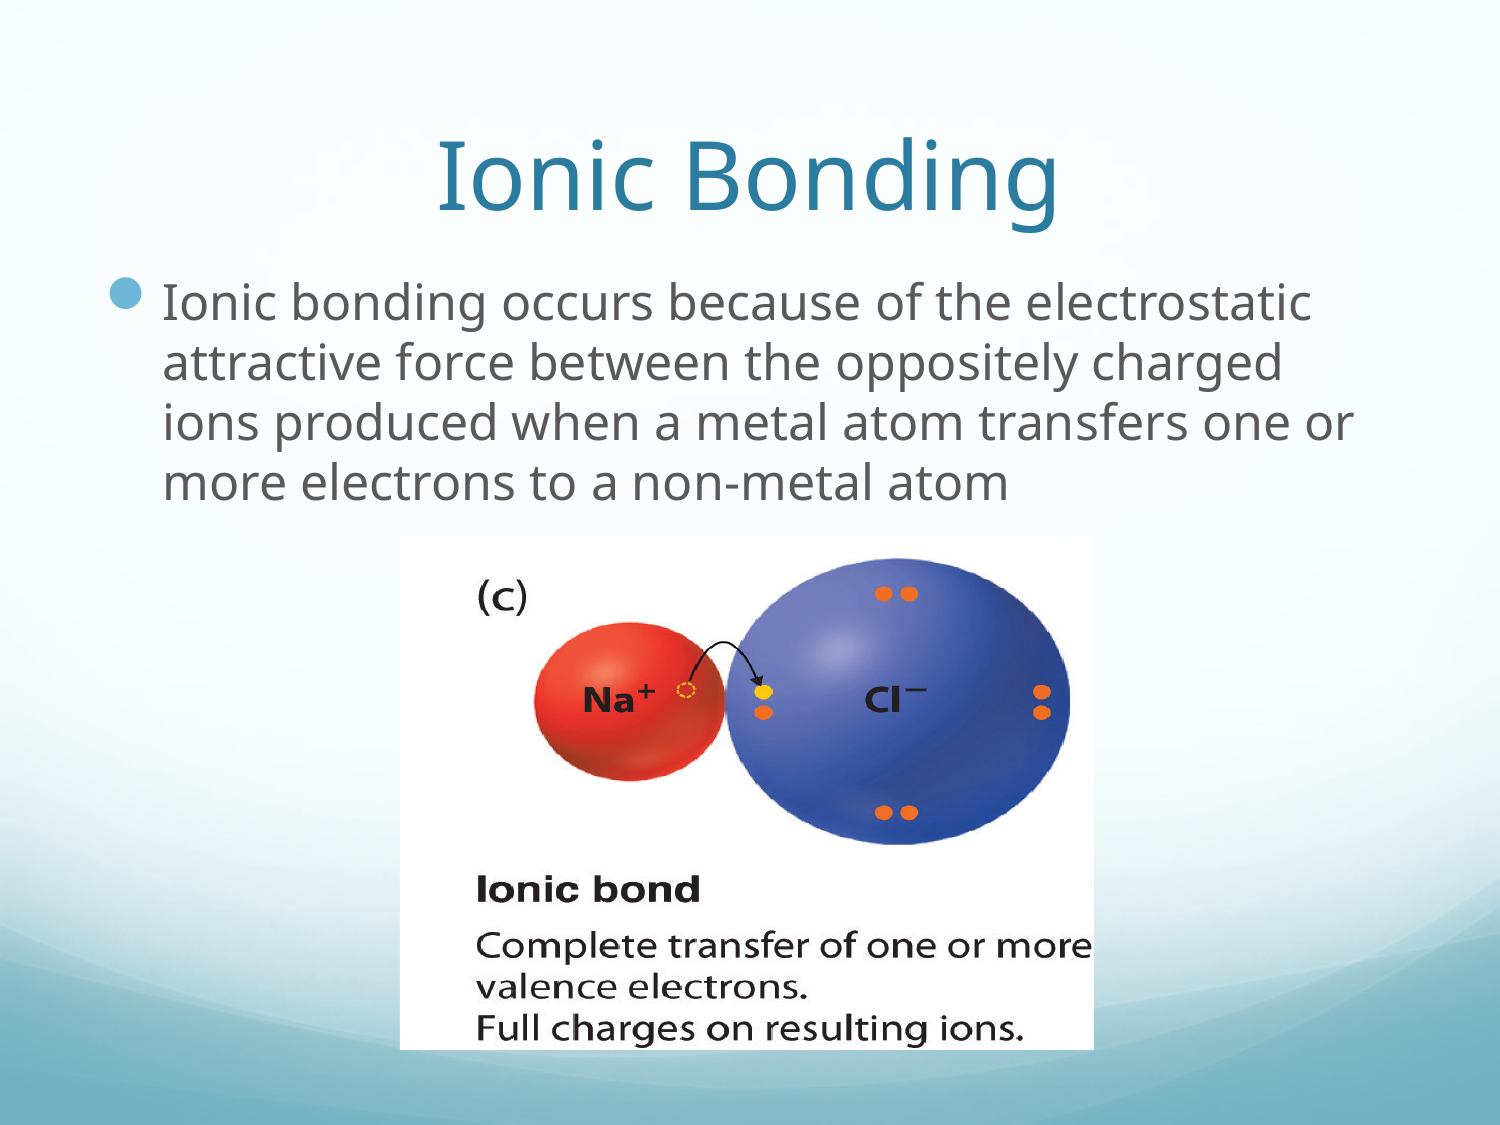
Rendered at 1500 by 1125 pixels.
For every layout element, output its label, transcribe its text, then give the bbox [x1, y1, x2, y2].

title Ionic Bonding [90, 17, 1410, 237]
picture [399, 536, 1095, 1051]
list Ionic bonding occurs because of the electrostatic attractive force between the oppositely charged ions produced when a metal atom transfers one or more electrons to a non-metal atom [90, 262, 1410, 975]
